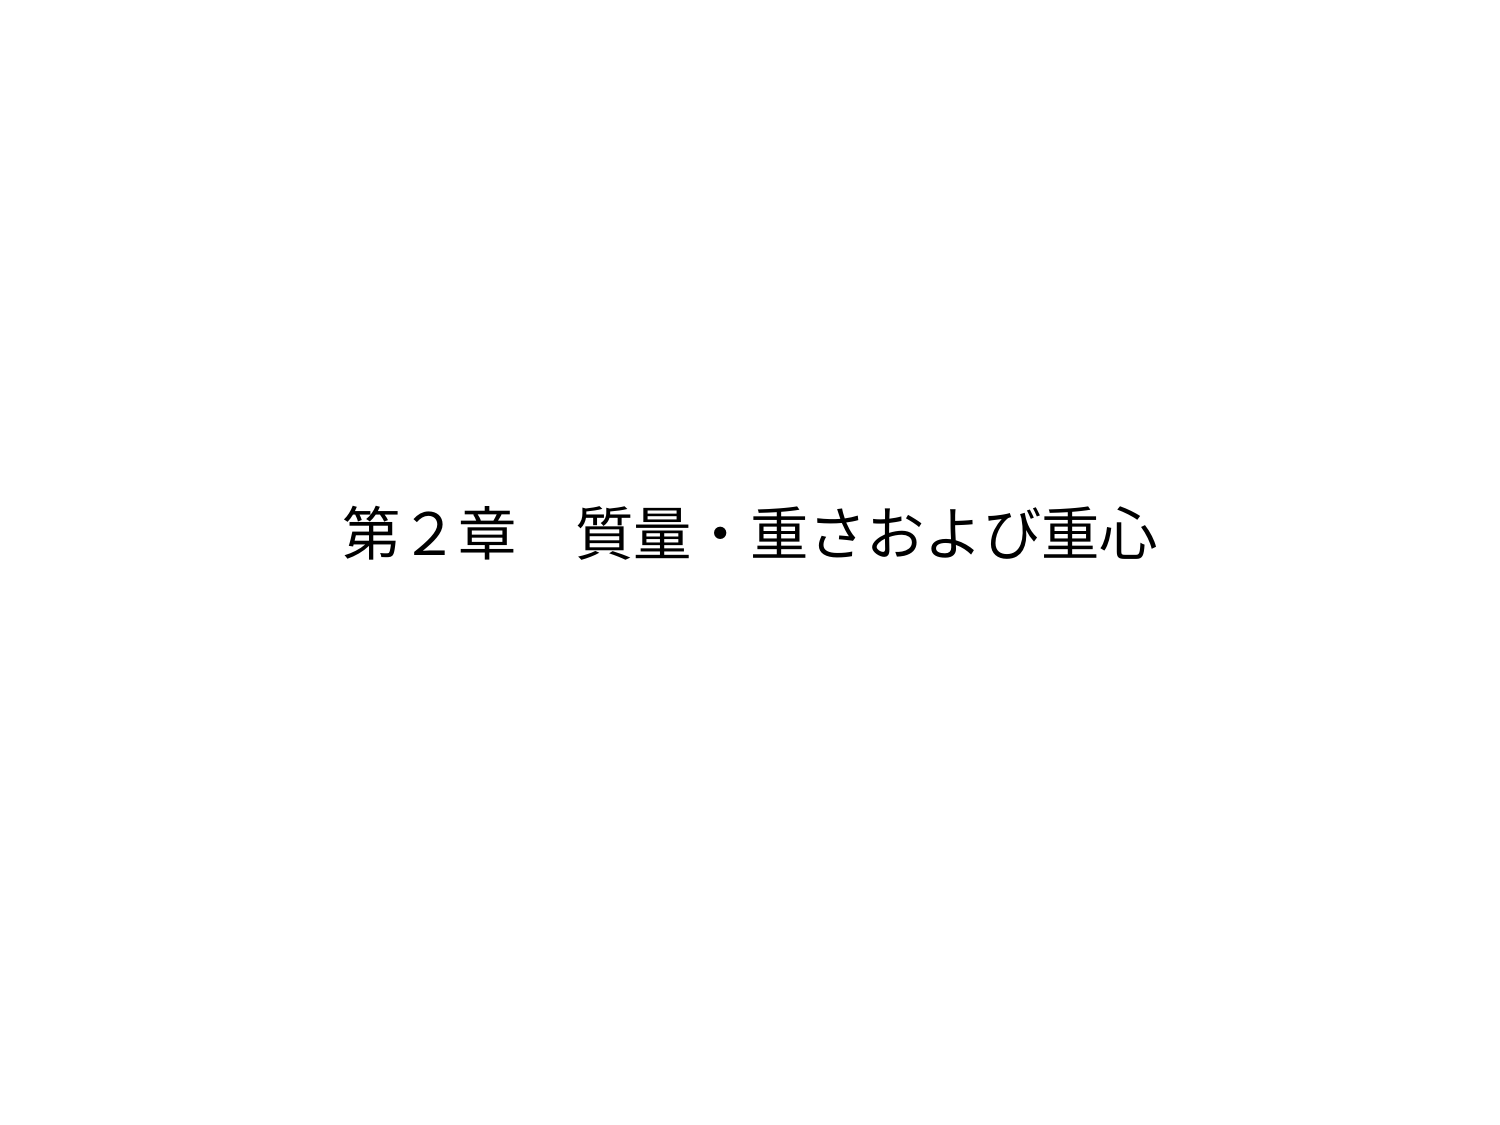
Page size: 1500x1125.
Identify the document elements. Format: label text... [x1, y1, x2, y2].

title 第２章 質量・重さおよび重心 [112, 477, 1388, 576]
